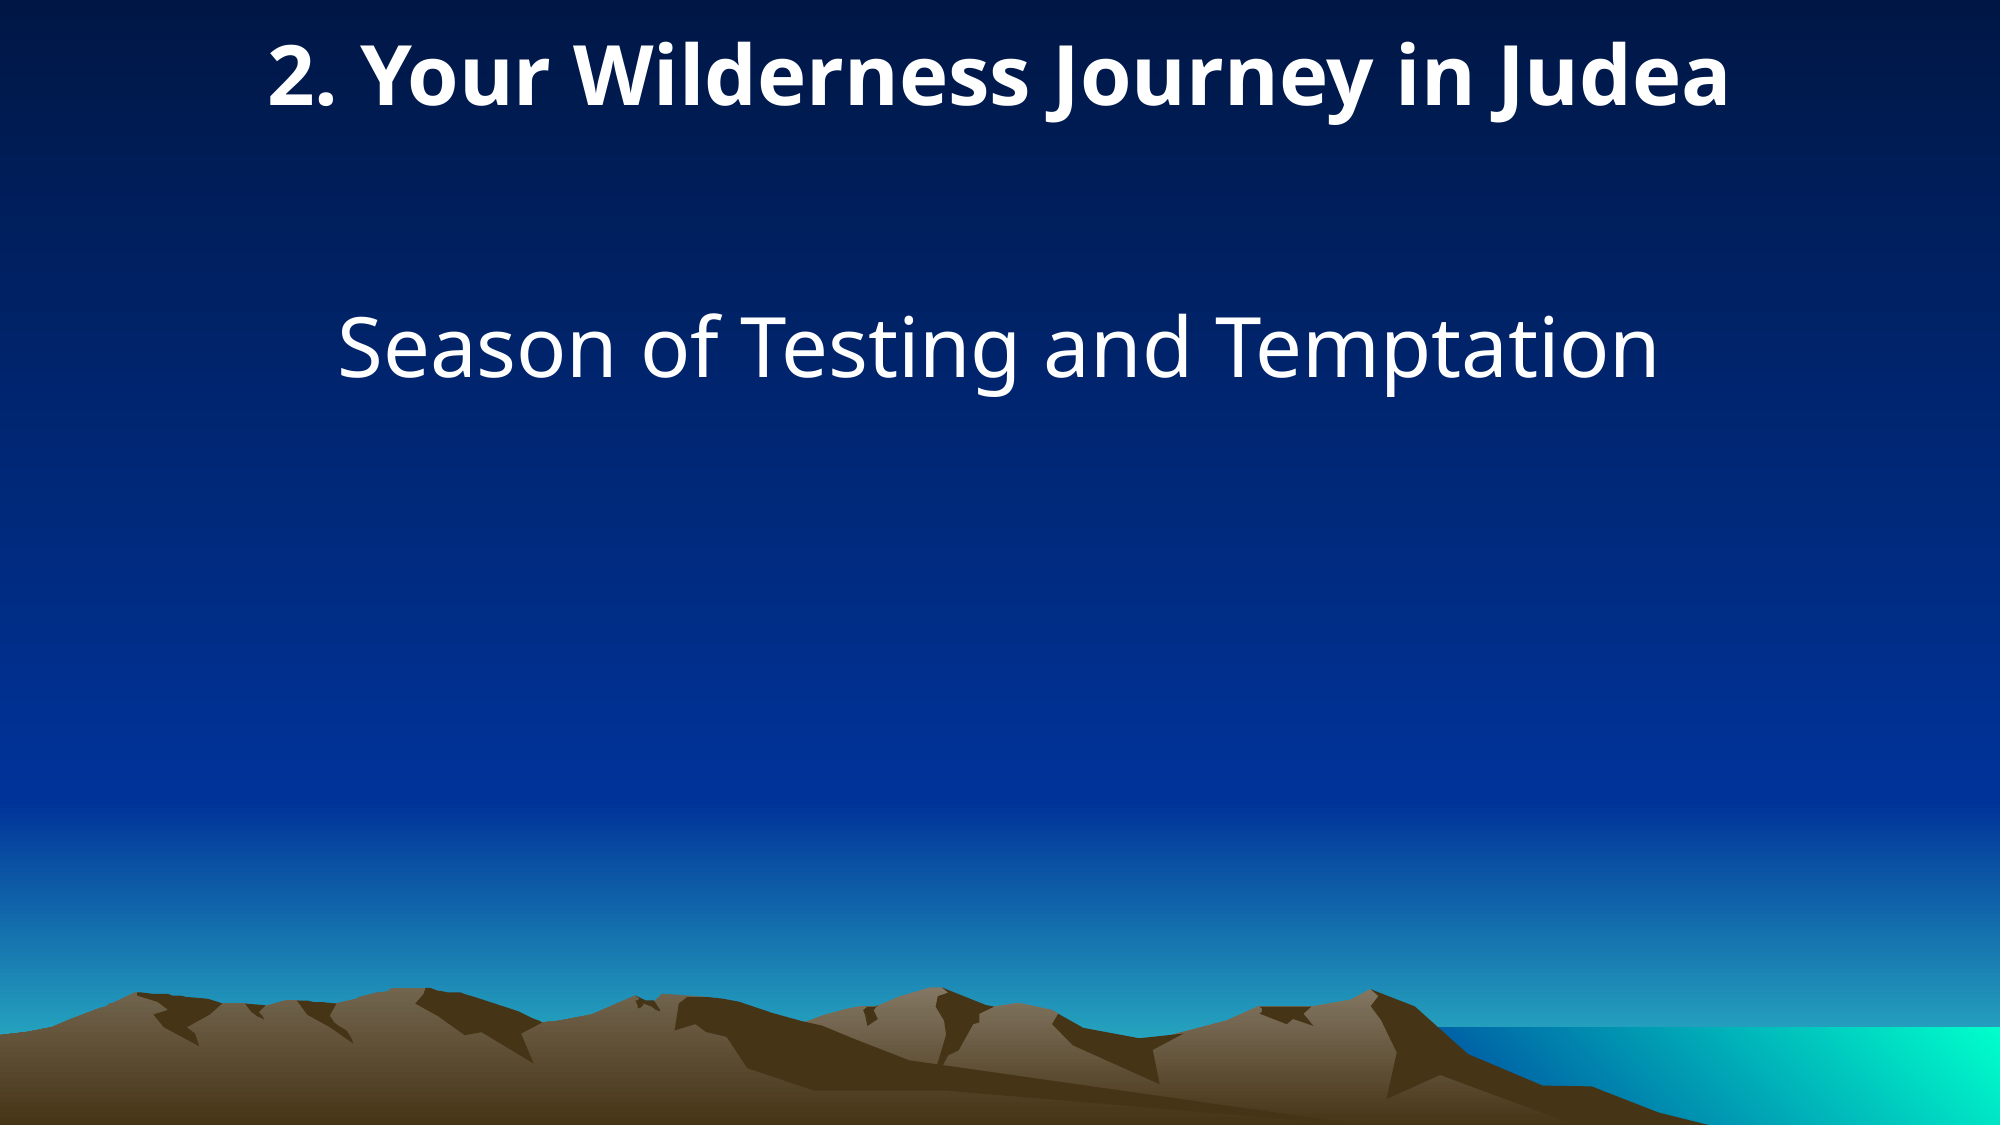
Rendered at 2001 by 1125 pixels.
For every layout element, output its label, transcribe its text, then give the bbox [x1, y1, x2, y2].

text_box 2. Your Wilderness Journey in Judea Season of Testing and Temptation [0, 0, 2000, 988]
